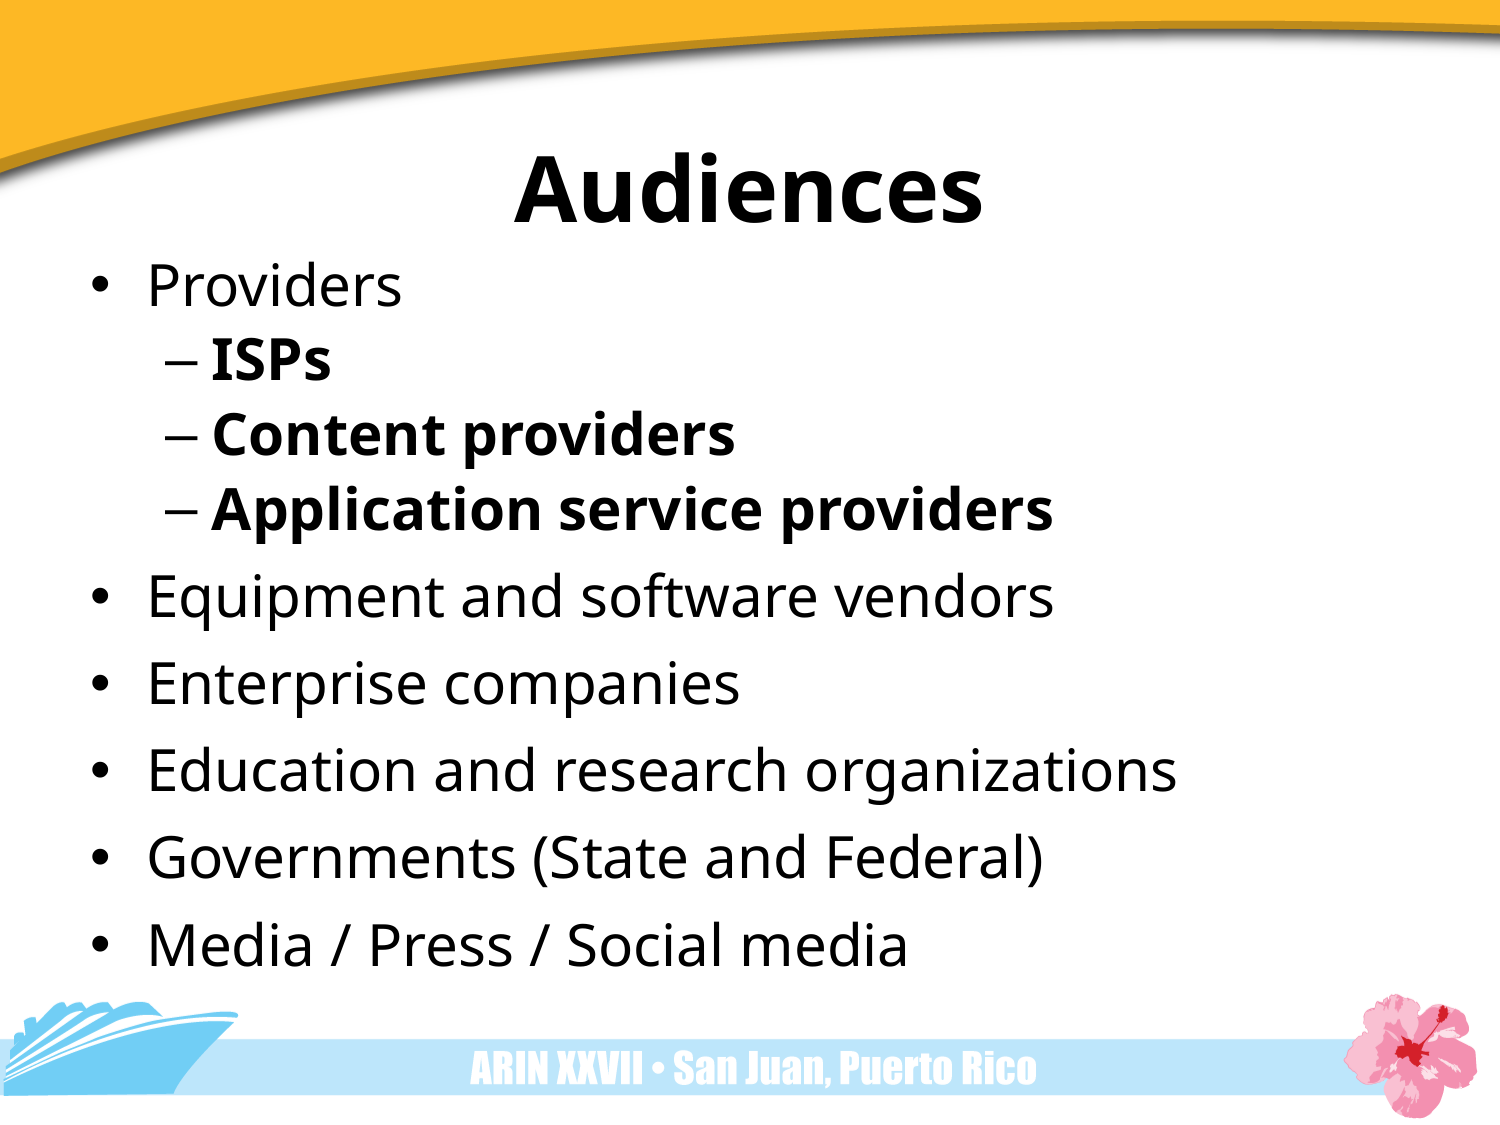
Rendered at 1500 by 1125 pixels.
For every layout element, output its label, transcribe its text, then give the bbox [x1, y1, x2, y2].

picture [0, 0, 1500, 1125]
title Audiences [75, 91, 1425, 248]
list Providers ISPs Content providers Application service providers Equipment and software vendors Enterprise companies Education and research organizations Governments (State and Federal) Media / Press / Social media [75, 248, 1425, 989]
